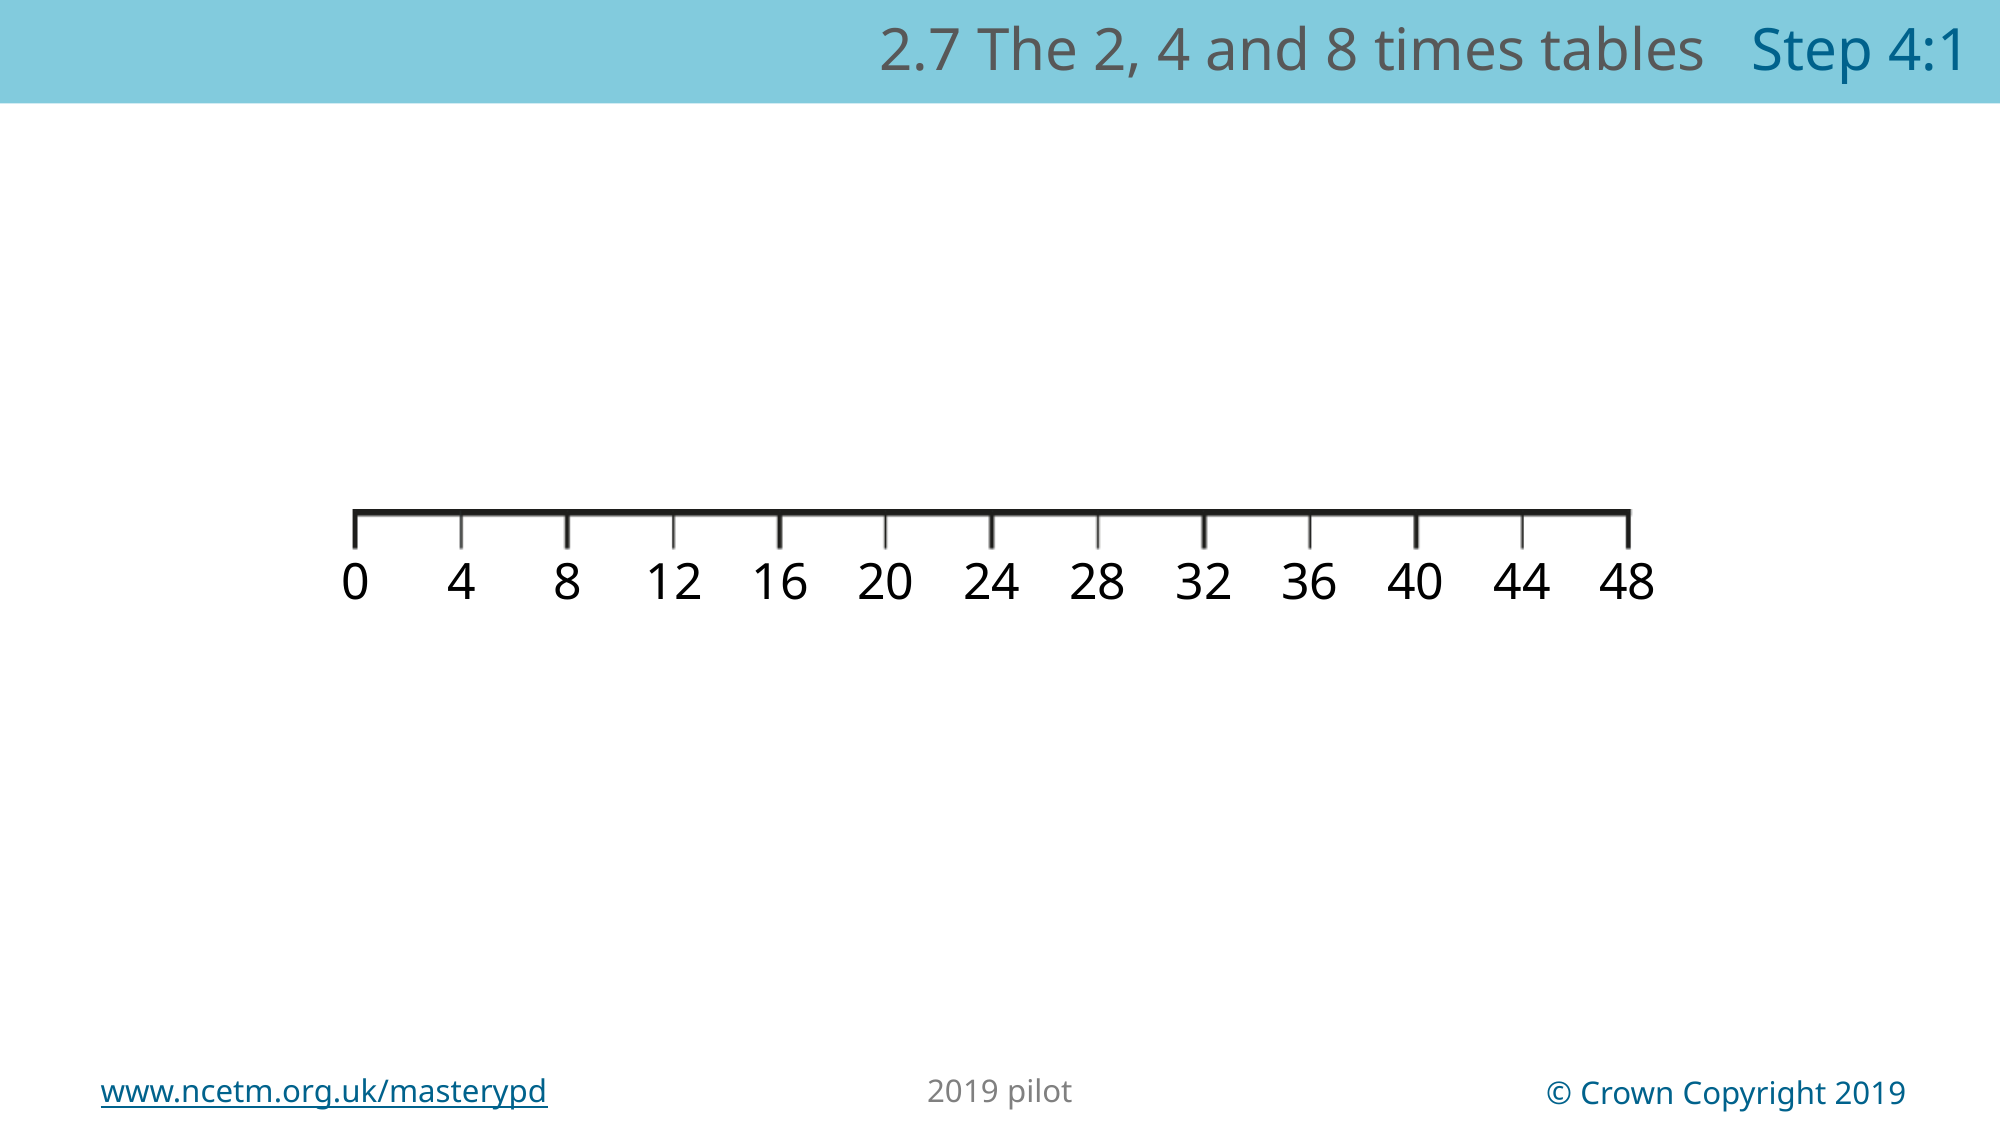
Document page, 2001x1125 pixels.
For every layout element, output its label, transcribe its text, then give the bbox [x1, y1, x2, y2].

text_box 16 [736, 563, 824, 617]
text_box 8 [538, 563, 597, 617]
text_box 0 [326, 541, 385, 617]
text_box 20 [842, 563, 929, 617]
text_box 12 [630, 563, 718, 617]
list 2.7 The 2, 4 and 8 times tables Step 4:1 [0, 0, 2000, 104]
text_box 32 [1160, 563, 1248, 617]
text_box 48 [1584, 541, 1671, 617]
picture [345, 509, 1655, 563]
text_box 4 [433, 563, 492, 617]
text_box 44 [1478, 563, 1566, 617]
text_box 28 [1054, 563, 1141, 617]
text_box 36 [1266, 563, 1353, 617]
text_box 40 [1372, 563, 1460, 617]
text_box 24 [948, 563, 1035, 617]
